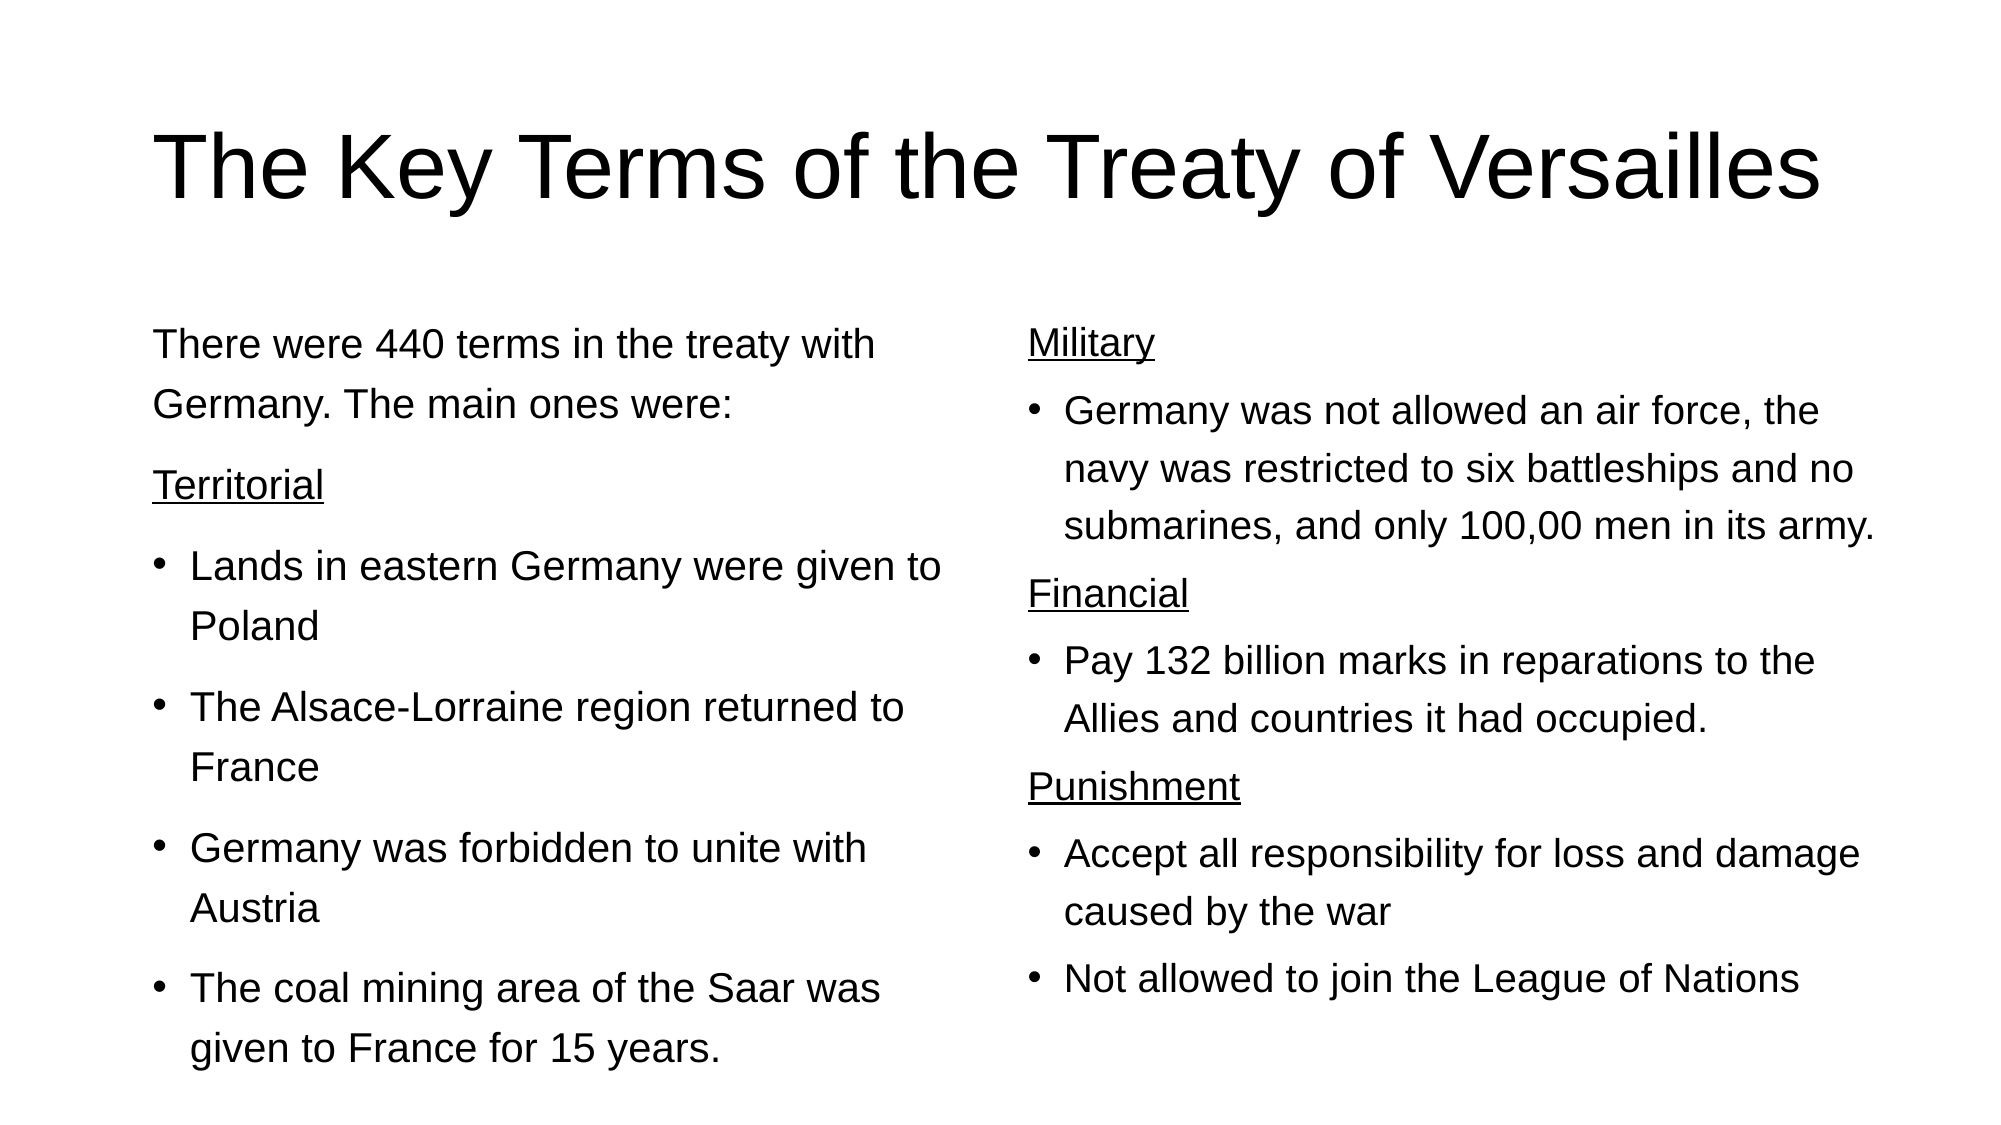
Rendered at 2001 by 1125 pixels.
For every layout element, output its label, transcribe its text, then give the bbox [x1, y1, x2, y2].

list Military Germany was not allowed an air force, the navy was restricted to six battleships and no submarines, and only 100,00 men in its army. Financial Pay 132 billion marks in reparations to the Allies and countries it had occupied. Punishment Accept all responsibility for loss and damage caused by the war Not allowed to join the League of Nations [1012, 299, 1894, 1078]
list There were 440 terms in the treaty with Germany. The main ones were: Territorial Lands in eastern Germany were given to Poland The Alsace-Lorraine region returned to France Germany was forbidden to unite with Austria The coal mining area of the Saar was given to France for 15 years. [137, 299, 988, 1014]
title The Key Terms of the Treaty of Versailles [137, 59, 1863, 278]
